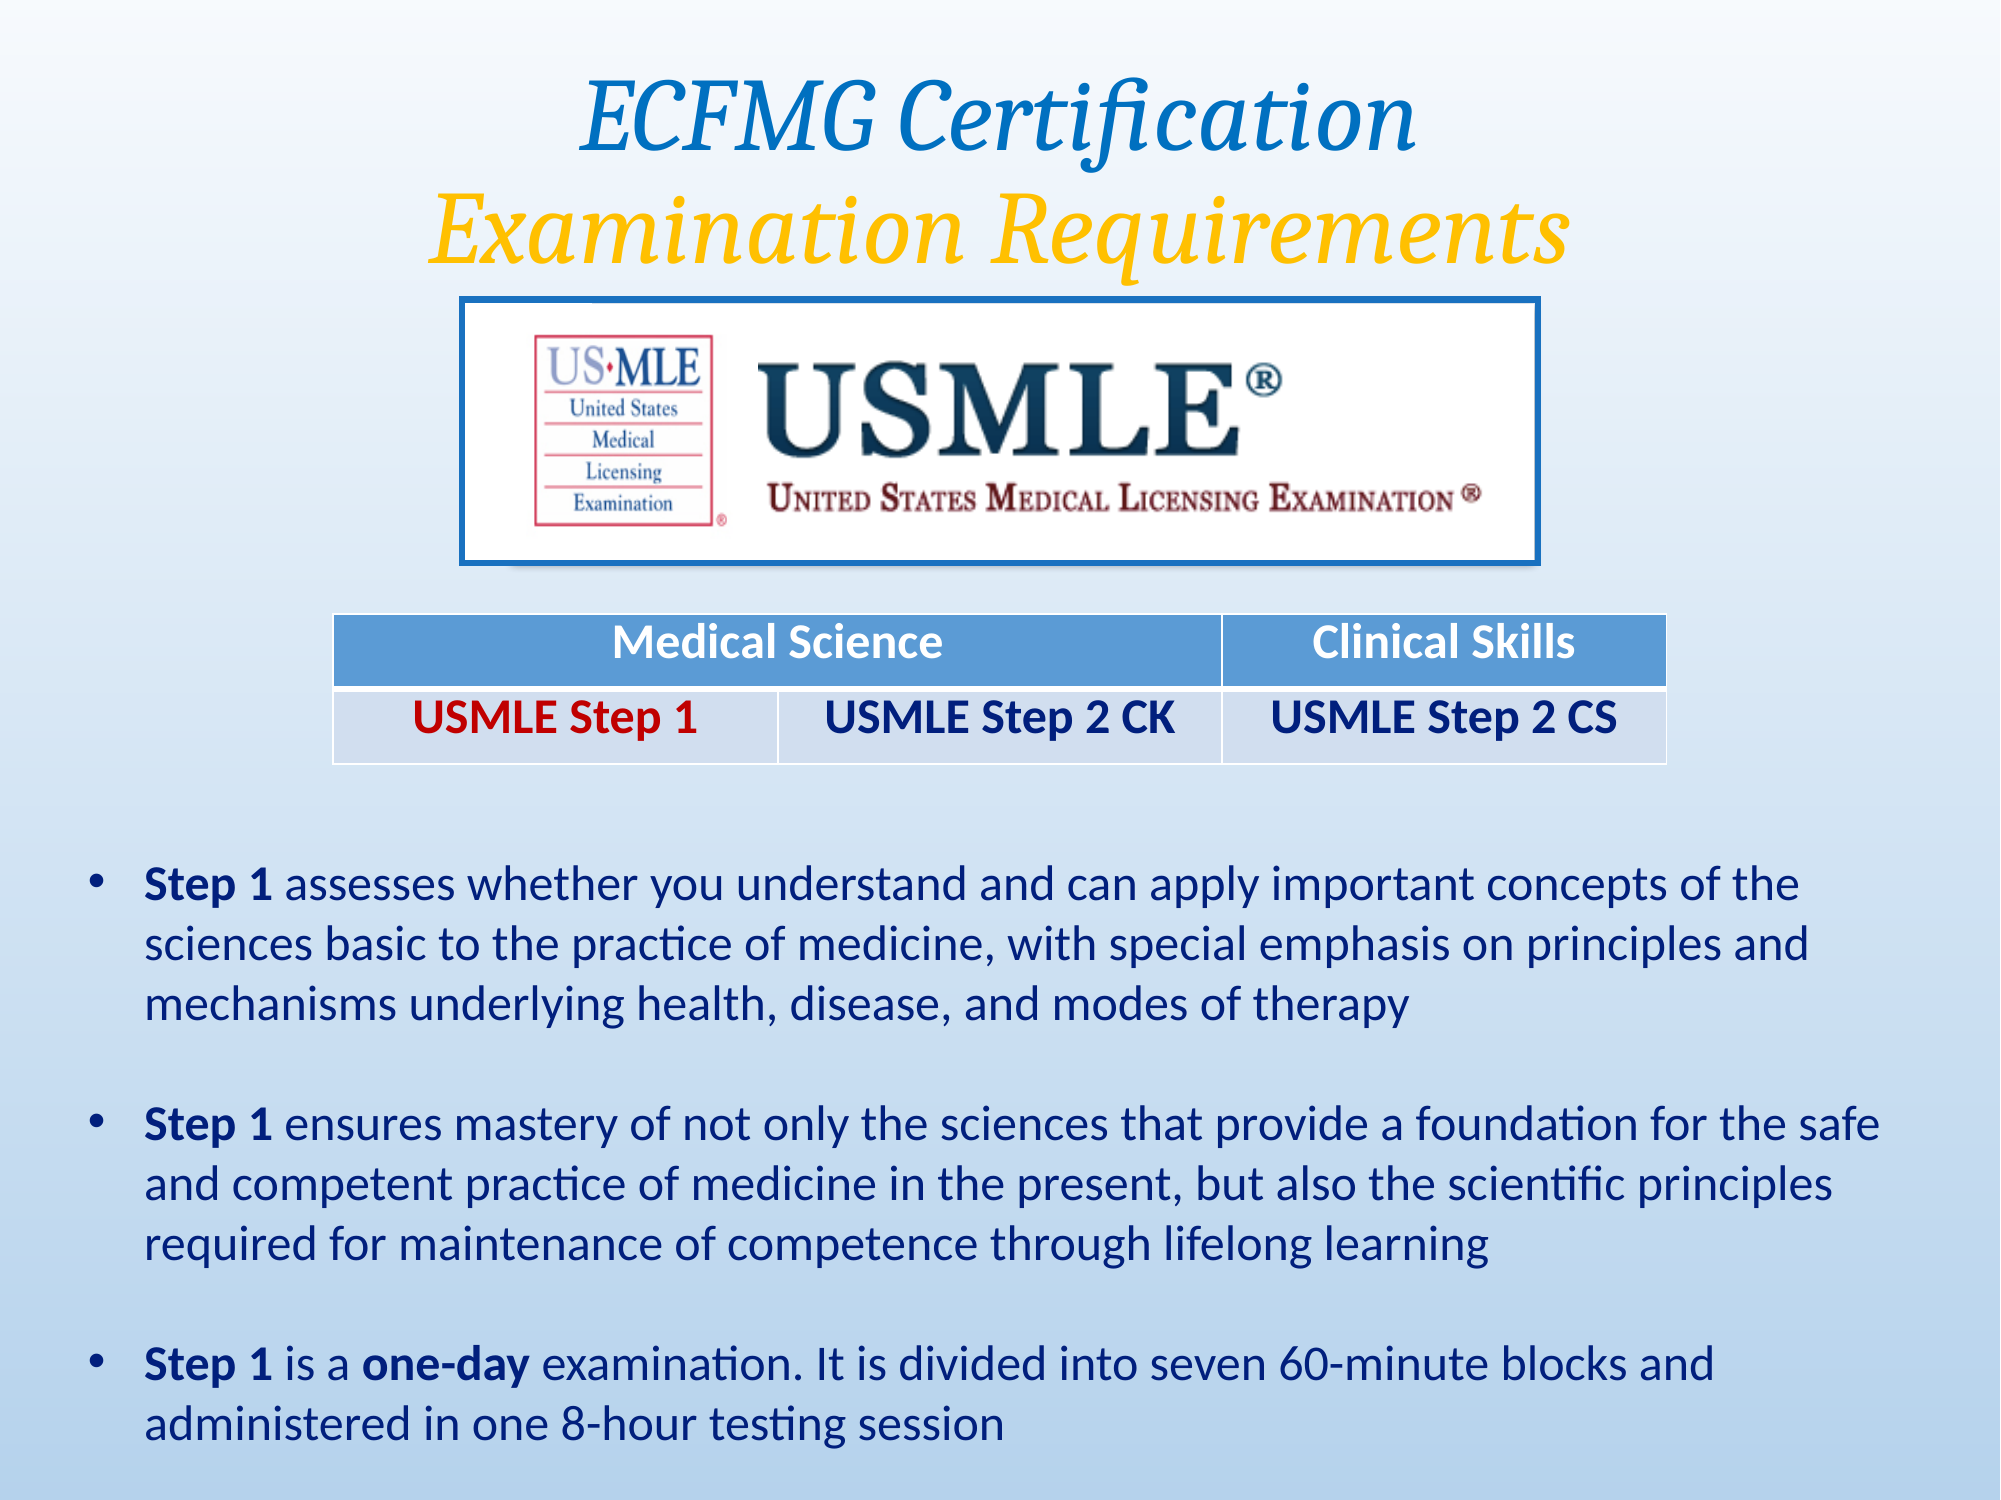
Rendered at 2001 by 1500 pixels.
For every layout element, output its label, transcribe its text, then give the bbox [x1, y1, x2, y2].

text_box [461, 299, 1539, 564]
text_box Step 1 assesses whether you understand and can apply important concepts of the sciences basic to the practice of medicine, with special emphasis on principles and mechanisms underlying health, disease, and modes of therapy Step 1 ensures mastery of not only the sciences that provide a foundation for the safe and competent practice of medicine in the present, but also the scientific principles required for maintenance of competence through lifelong learning Step 1 is a one-day examination. It is divided into seven 60-minute blocks and administered in one 8-hour testing session [73, 842, 1927, 1500]
text_box ECFMG Certification Examination Requirements [0, 53, 2000, 184]
table_header Clinical Skills [1223, 615, 1666, 686]
table_cell USMLE Step 2 CK [779, 692, 1221, 763]
table_cell USMLE Step 2 CS [1223, 692, 1666, 763]
table_header Medical Science [334, 615, 1221, 686]
table_cell USMLE Step 1 [334, 692, 777, 763]
